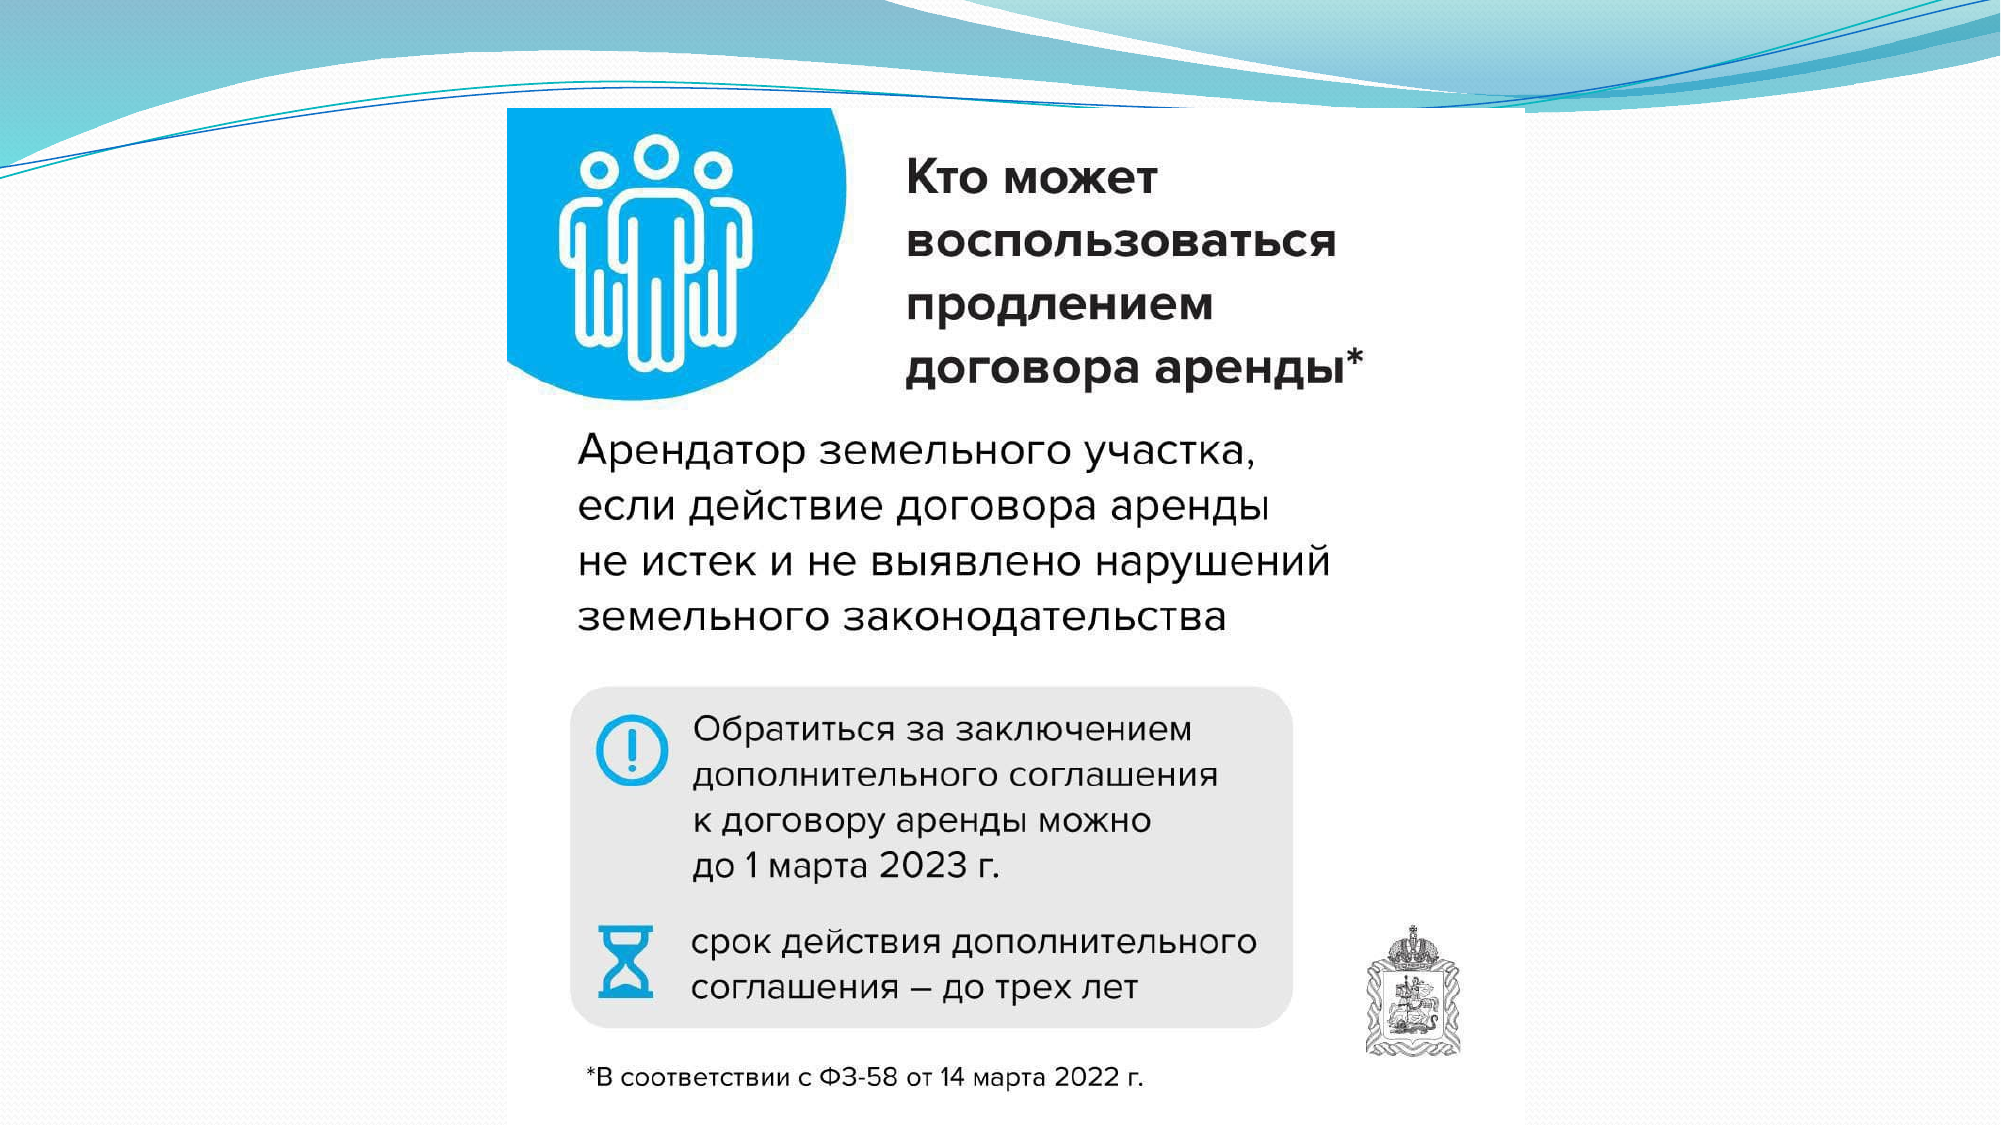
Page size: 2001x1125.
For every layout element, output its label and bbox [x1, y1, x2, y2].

picture [692, 150, 733, 191]
picture [579, 150, 619, 191]
picture [633, 133, 680, 182]
picture [507, 108, 1525, 1125]
picture [558, 187, 753, 373]
